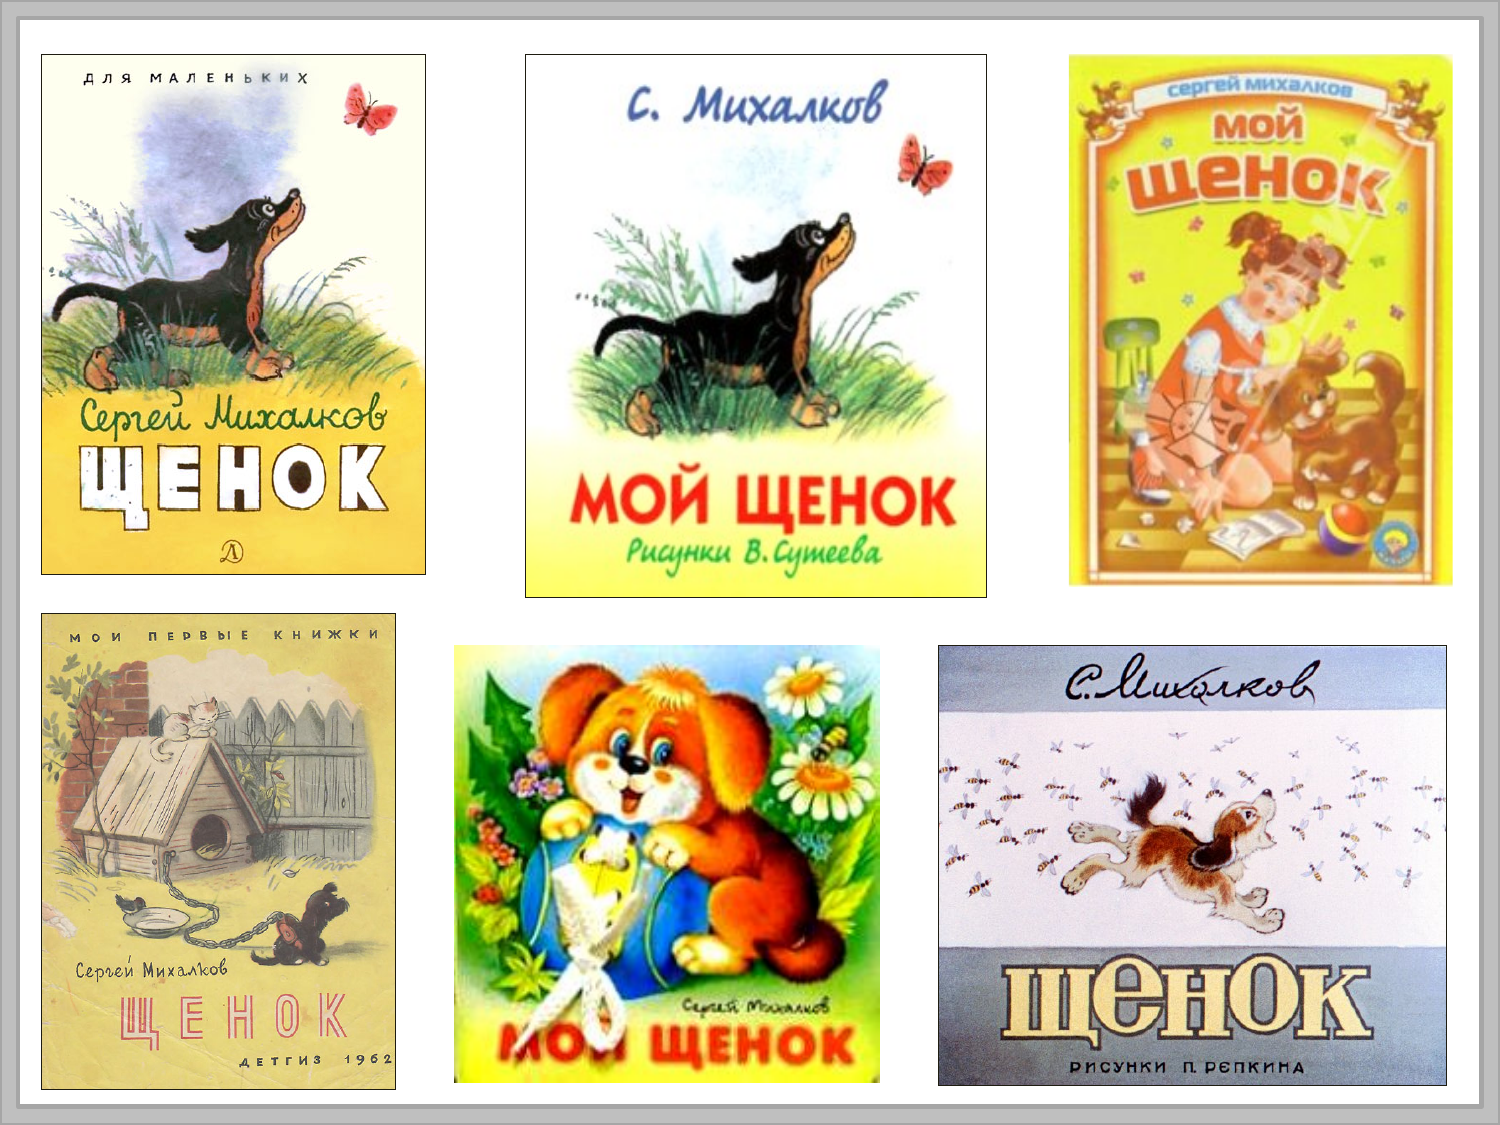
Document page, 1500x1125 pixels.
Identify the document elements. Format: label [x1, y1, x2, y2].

picture [525, 54, 987, 599]
picture [454, 644, 880, 1083]
picture [41, 613, 396, 1090]
picture [40, 54, 426, 575]
picture [938, 644, 1448, 1086]
text_box [0, 0, 1500, 1125]
picture [1068, 54, 1453, 587]
